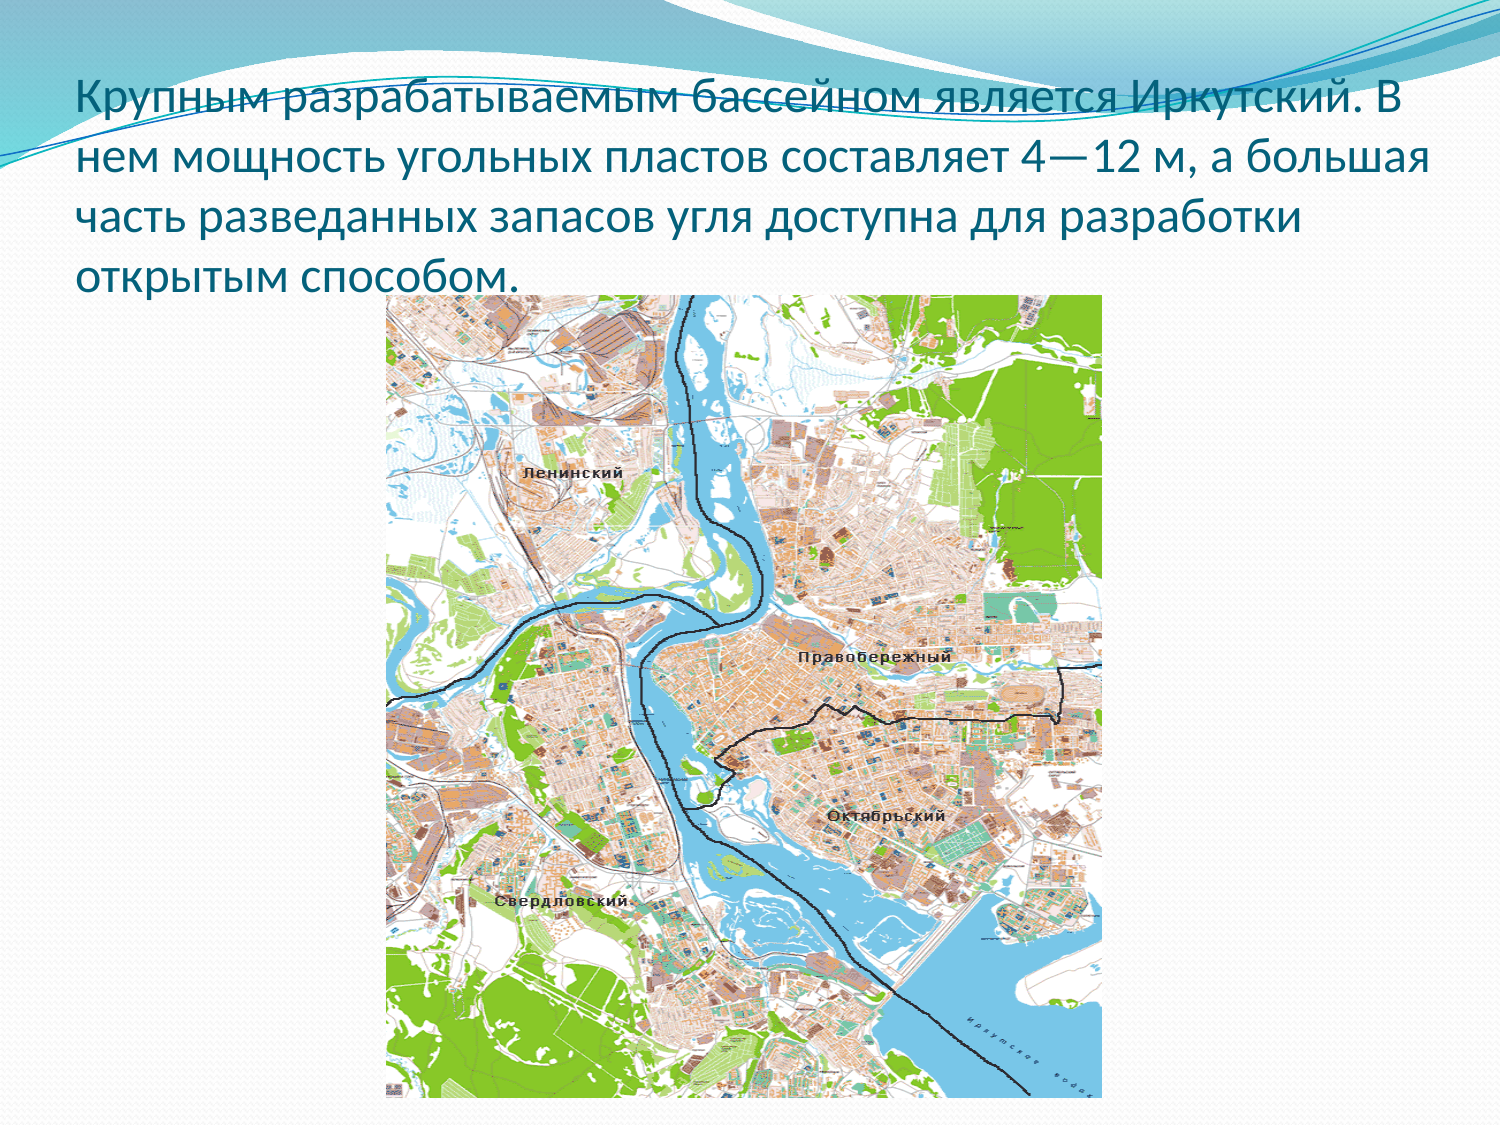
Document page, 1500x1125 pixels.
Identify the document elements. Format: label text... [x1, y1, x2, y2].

picture [386, 295, 1102, 1098]
title Крупным разрабатываемым бассейном является Иркутский. В нем мощность угольных пластов составляет 4—12 м, а большая часть разведанных запасов угля доступна для разработки открытым способом. [75, 115, 1438, 303]
